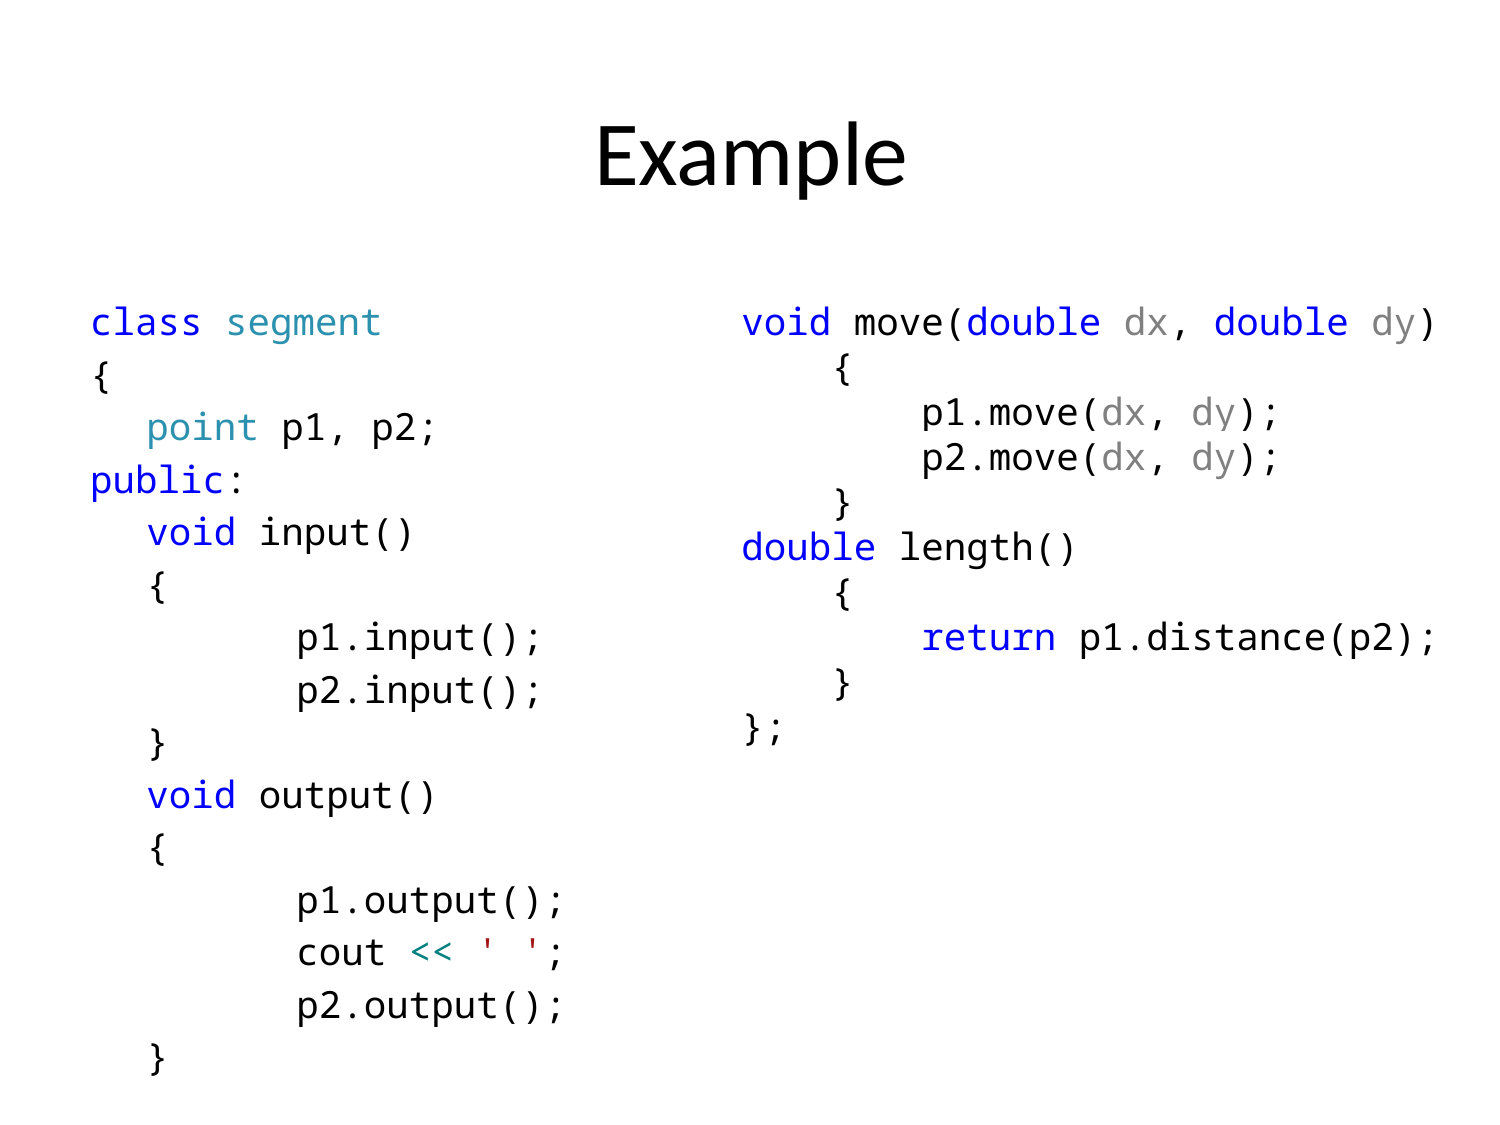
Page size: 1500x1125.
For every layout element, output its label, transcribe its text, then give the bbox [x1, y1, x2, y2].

text_box void move(double dx, double dy) { p1.move(dx, dy); p2.move(dx, dy); } double length() { return p1.distance(p2); } }; [726, 290, 1471, 1059]
title Example [76, 54, 1427, 243]
text_box [773, 287, 1496, 1084]
list class segment { point p1, p2; public: void input() { p1.input(); p2.input(); } void output() { p1.output(); cout << ' '; p2.output(); } [75, 290, 726, 1059]
